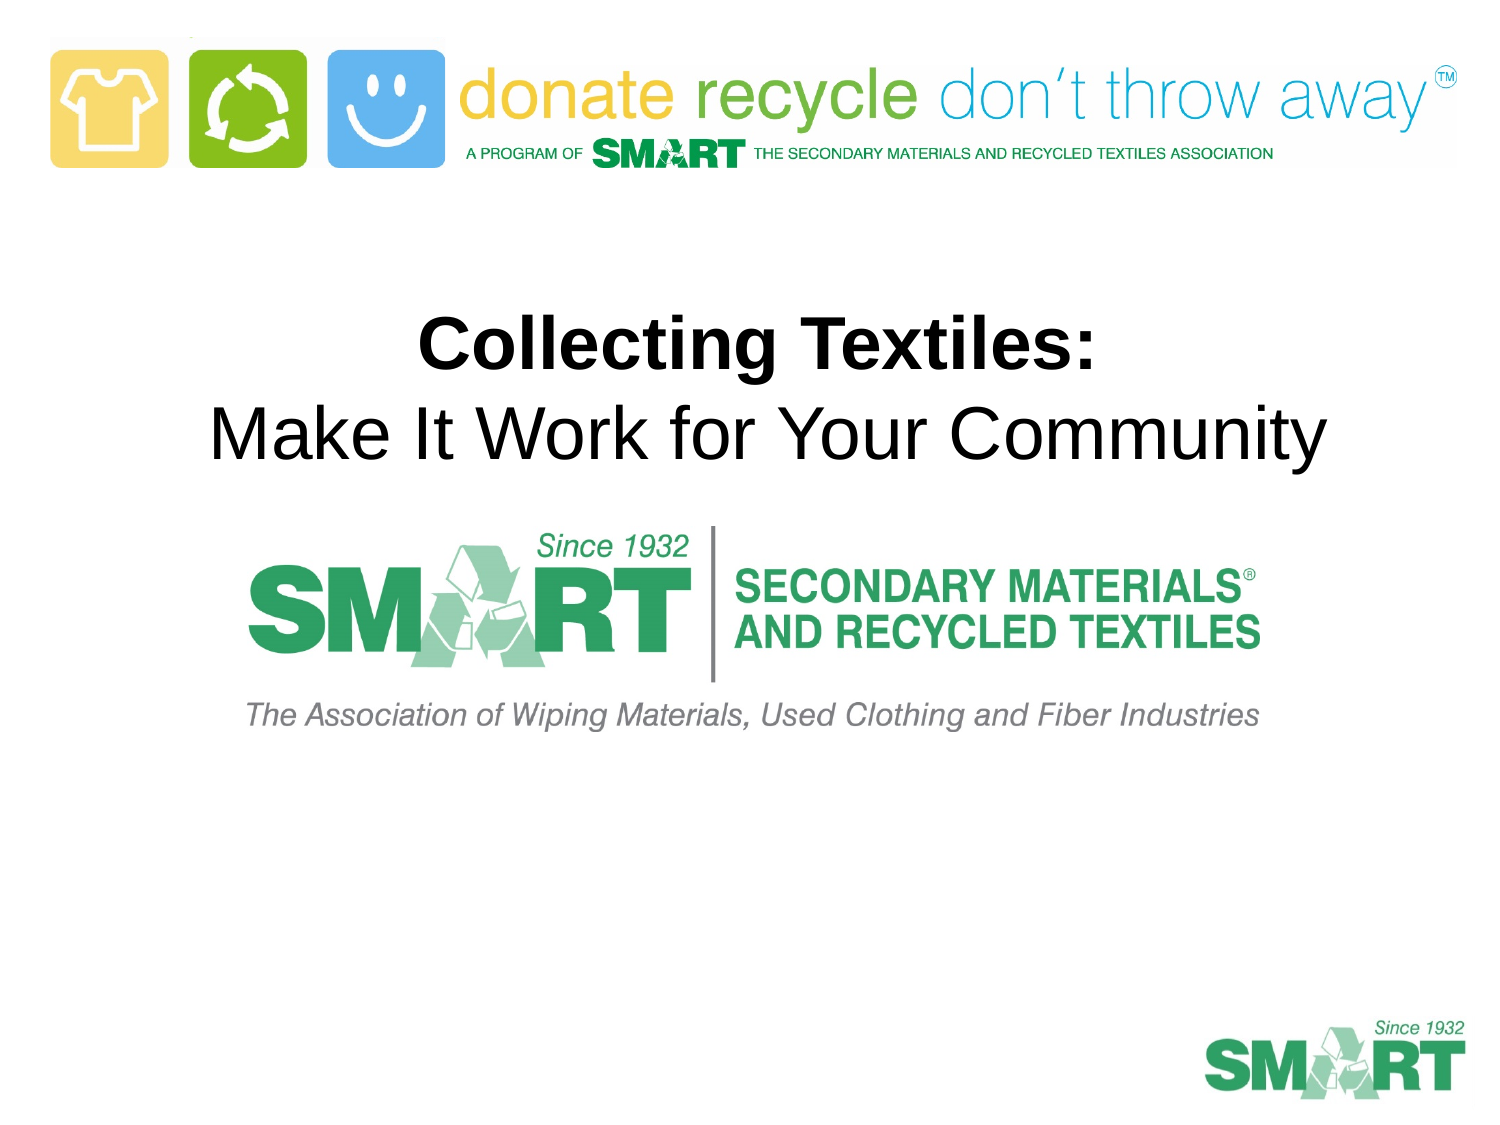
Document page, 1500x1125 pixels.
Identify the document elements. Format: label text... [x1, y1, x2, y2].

text_box Collecting Textiles: Make It Work for Your Community [87, 287, 1450, 573]
picture [50, 37, 446, 168]
picture [246, 526, 1260, 733]
picture [460, 65, 1457, 168]
picture [1204, 1016, 1475, 1110]
title [75, 187, 1425, 375]
